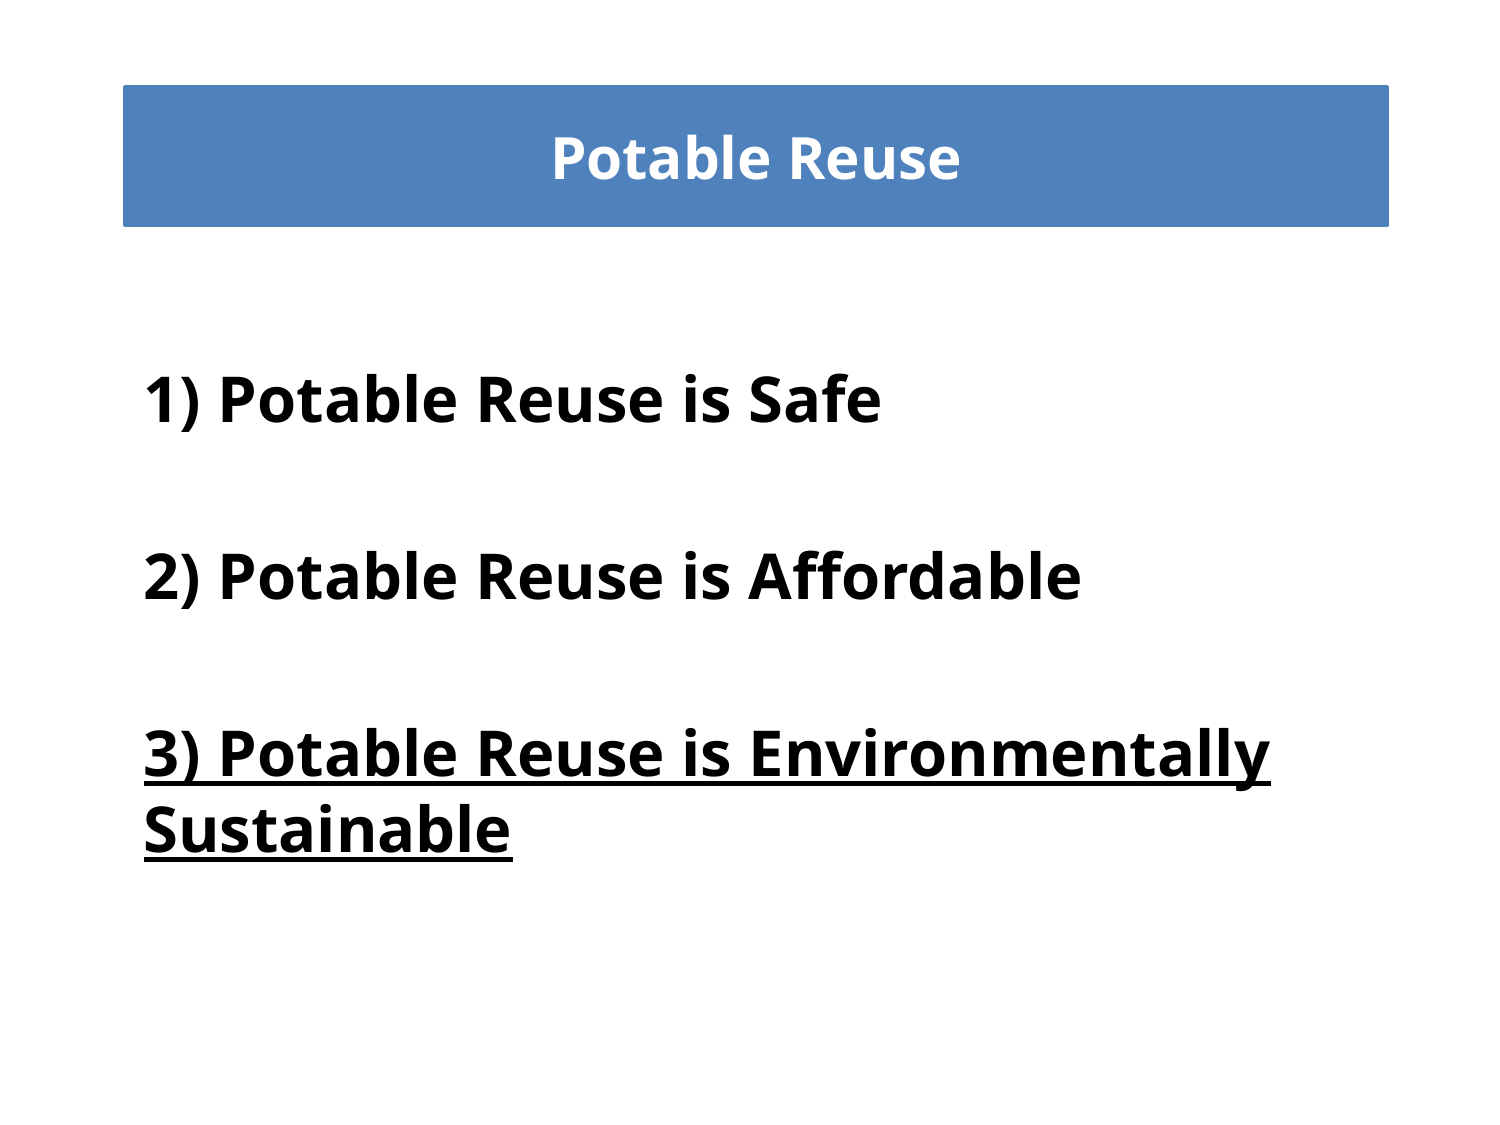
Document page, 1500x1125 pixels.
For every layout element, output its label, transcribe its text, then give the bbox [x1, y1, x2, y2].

list 1) Potable Reuse is Safe 2) Potable Reuse is Affordable 3) Potable Reuse is Environmentally Sustainable [75, 262, 1425, 875]
text_box Potable Reuse [123, 85, 1389, 227]
